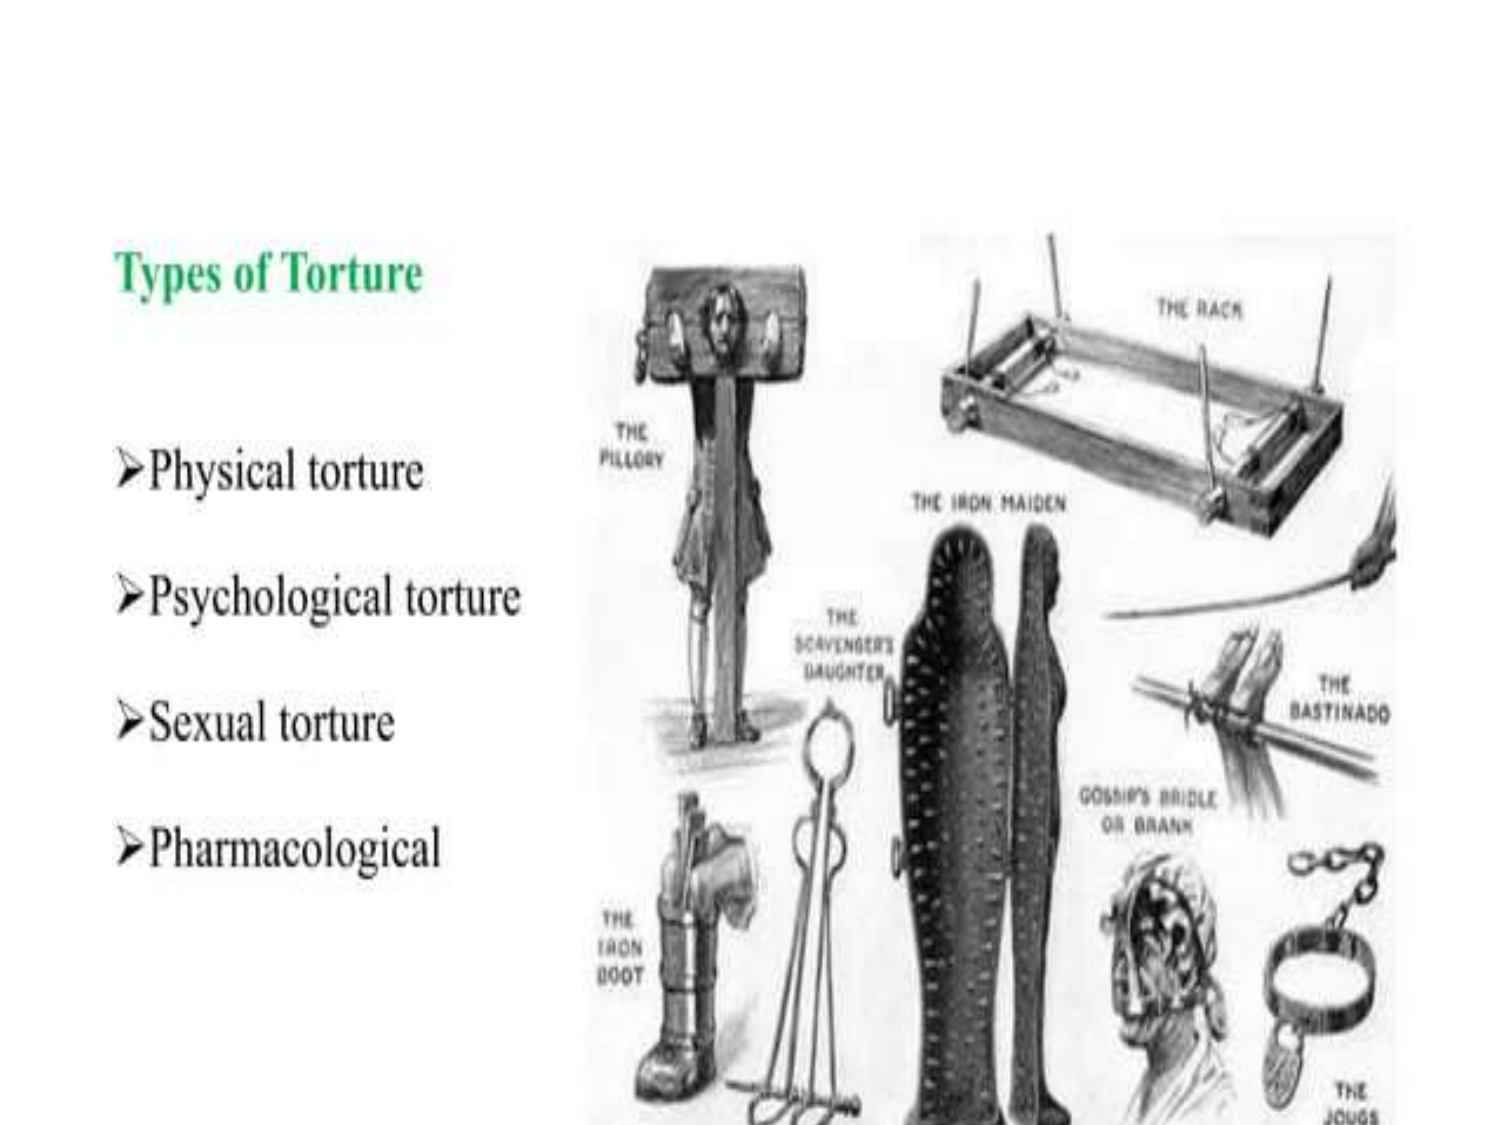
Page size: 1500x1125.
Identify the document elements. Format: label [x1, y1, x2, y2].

picture [0, 139, 1500, 1125]
